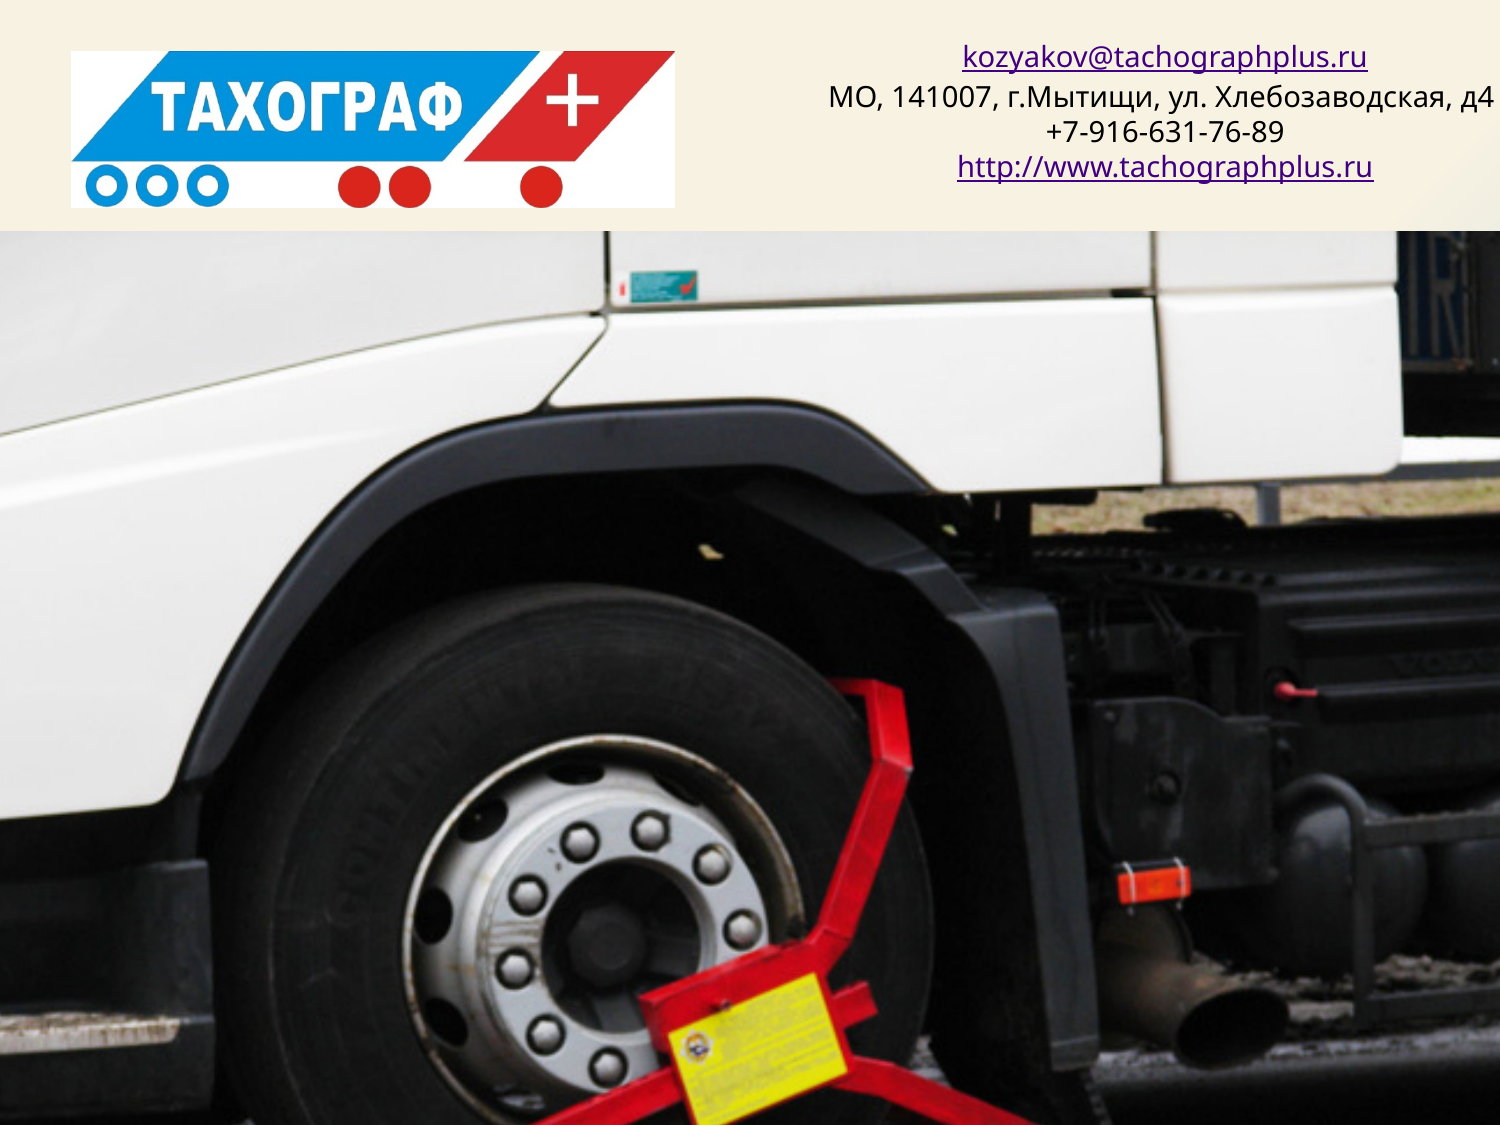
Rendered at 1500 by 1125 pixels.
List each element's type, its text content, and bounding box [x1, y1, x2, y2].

text_box kozyakov@tachographplus.ru МО, 141007, г.Мытищи, ул. Хлебозаводская, д4 +7-916-631-76-89 http://www.tachographplus.ru [813, 31, 1500, 196]
picture [186, 80, 264, 131]
picture [71, 50, 675, 209]
picture [0, 231, 1500, 1125]
picture [267, 81, 305, 132]
picture [344, 81, 376, 131]
picture [378, 82, 418, 131]
picture [310, 80, 341, 131]
picture [150, 82, 186, 131]
picture [419, 82, 462, 131]
